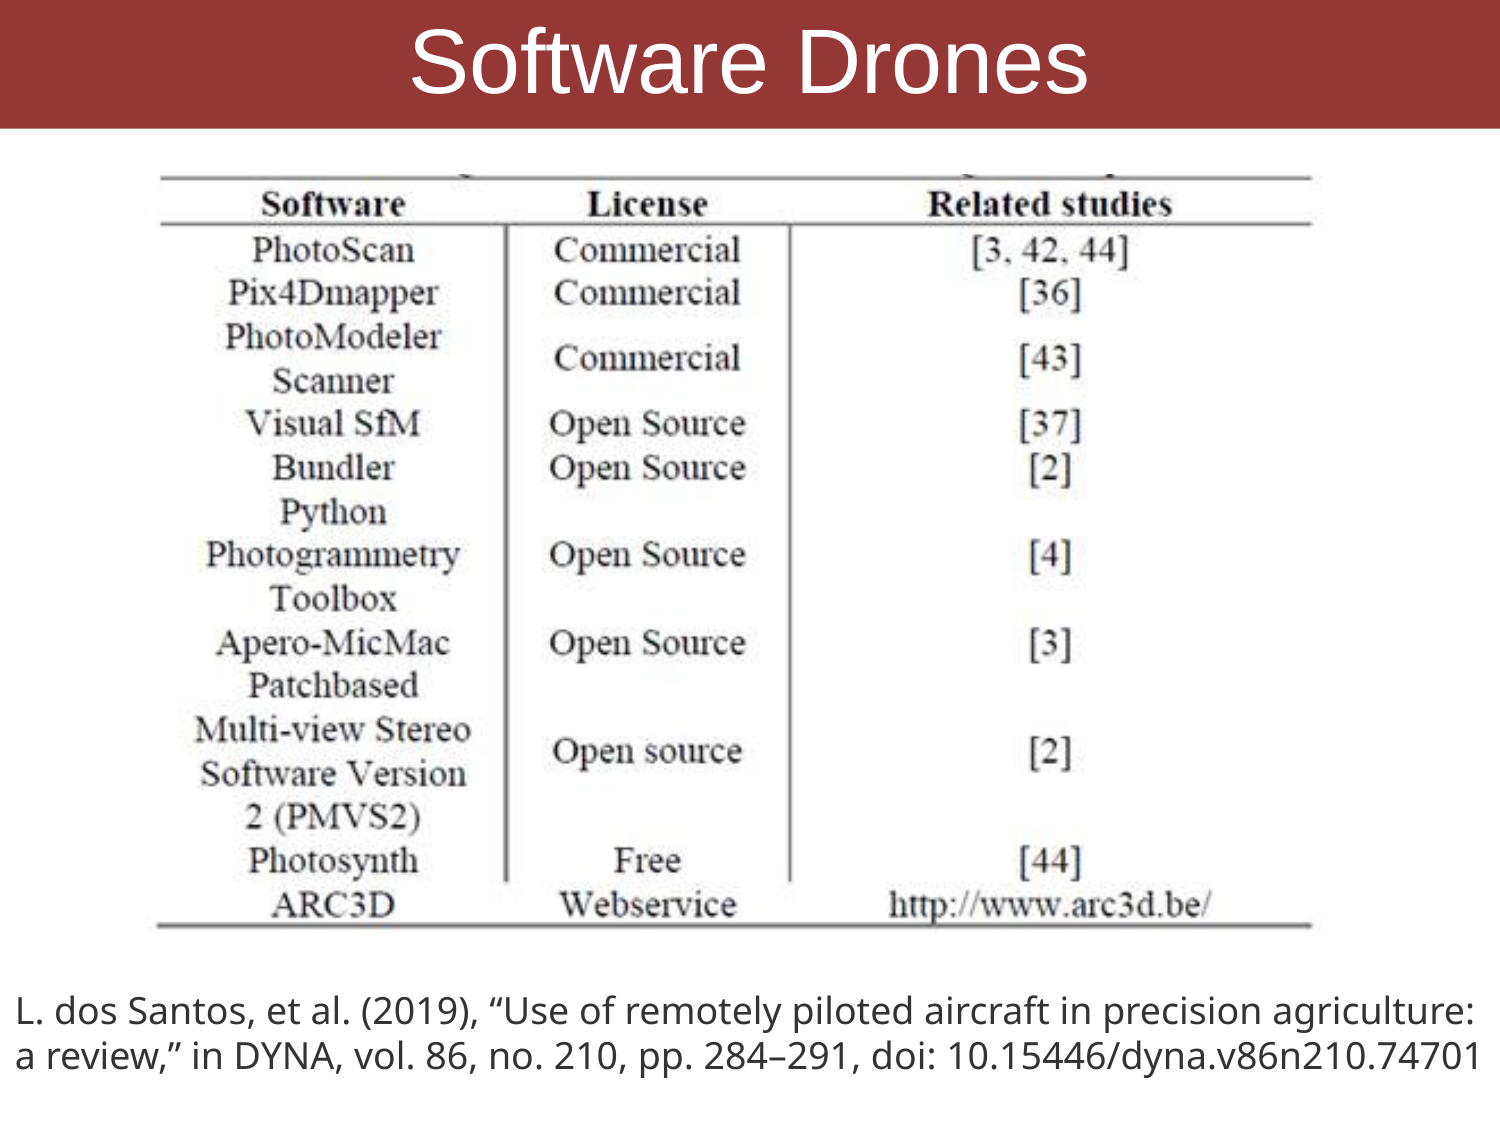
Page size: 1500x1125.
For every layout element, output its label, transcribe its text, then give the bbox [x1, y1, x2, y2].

text_box L. dos Santos, et al. (2019), “Use of remotely piloted aircraft in precision agriculture: a review,” in DYNA, vol. 86, no. 210, pp. 284–291, doi: 10.15446/dyna.v86n210.74701 [0, 979, 1500, 1125]
title Software Drones [0, 0, 1500, 129]
picture [143, 174, 1328, 932]
